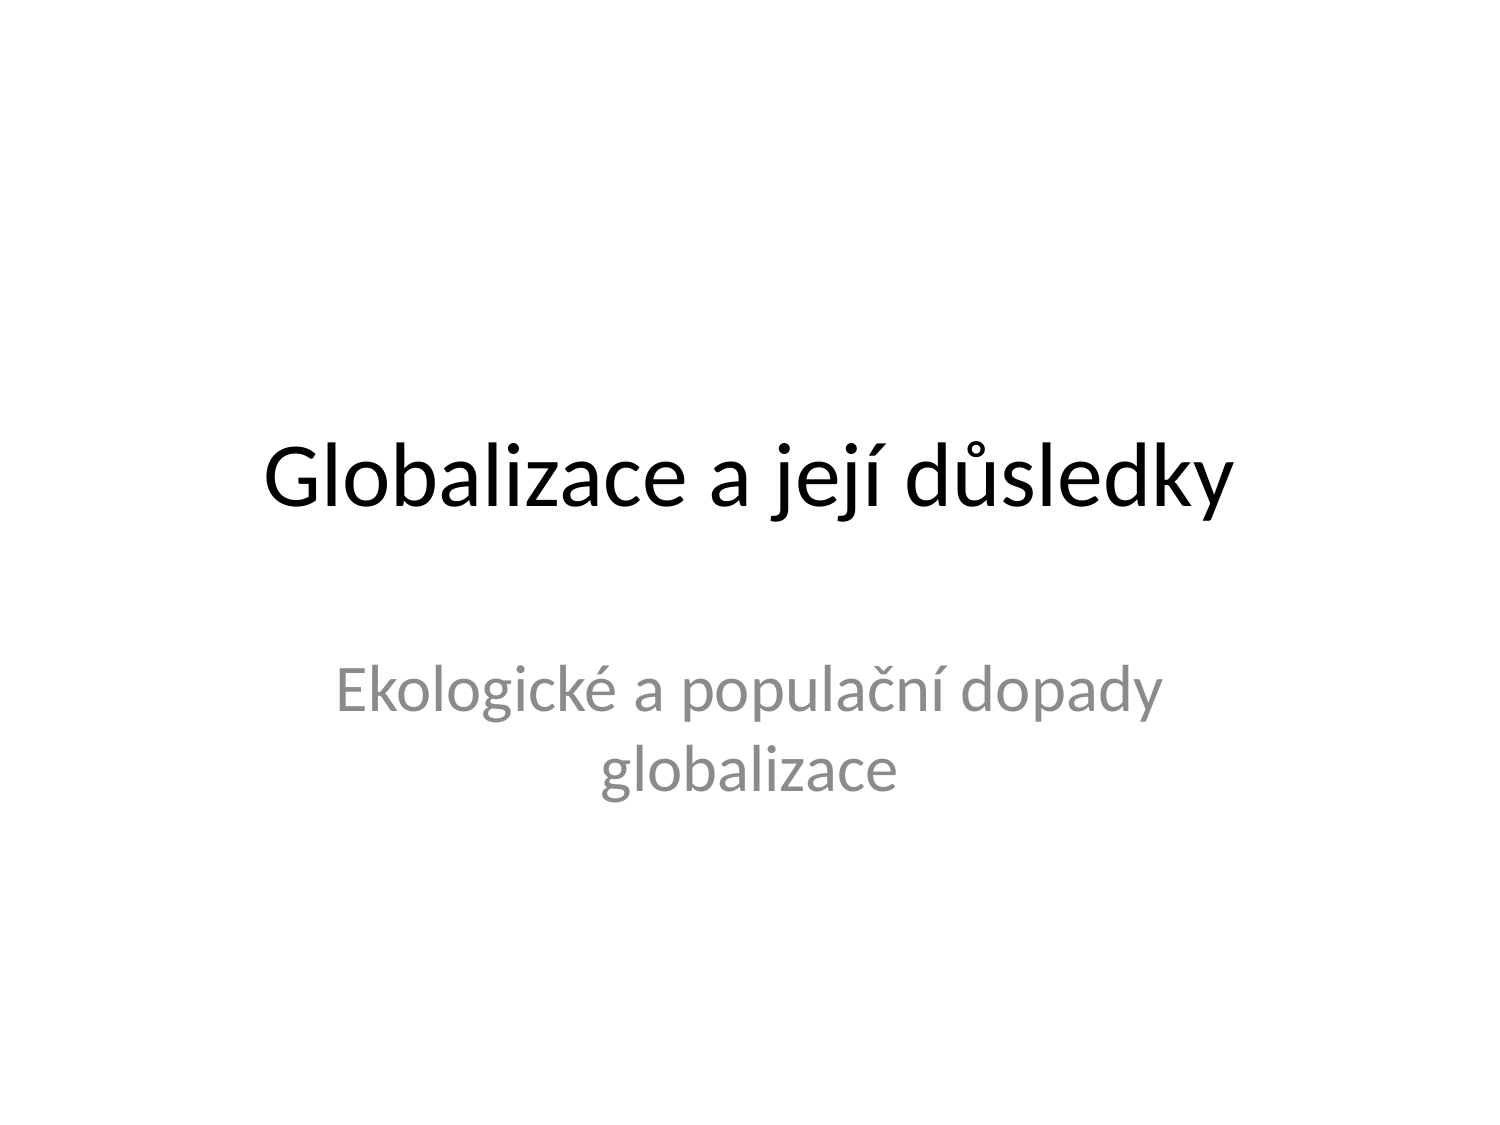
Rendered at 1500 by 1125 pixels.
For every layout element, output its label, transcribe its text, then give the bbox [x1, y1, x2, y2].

title Globalizace a její důsledky [112, 349, 1388, 591]
subtitle Ekologické a populační dopady globalizace [225, 637, 1275, 925]
